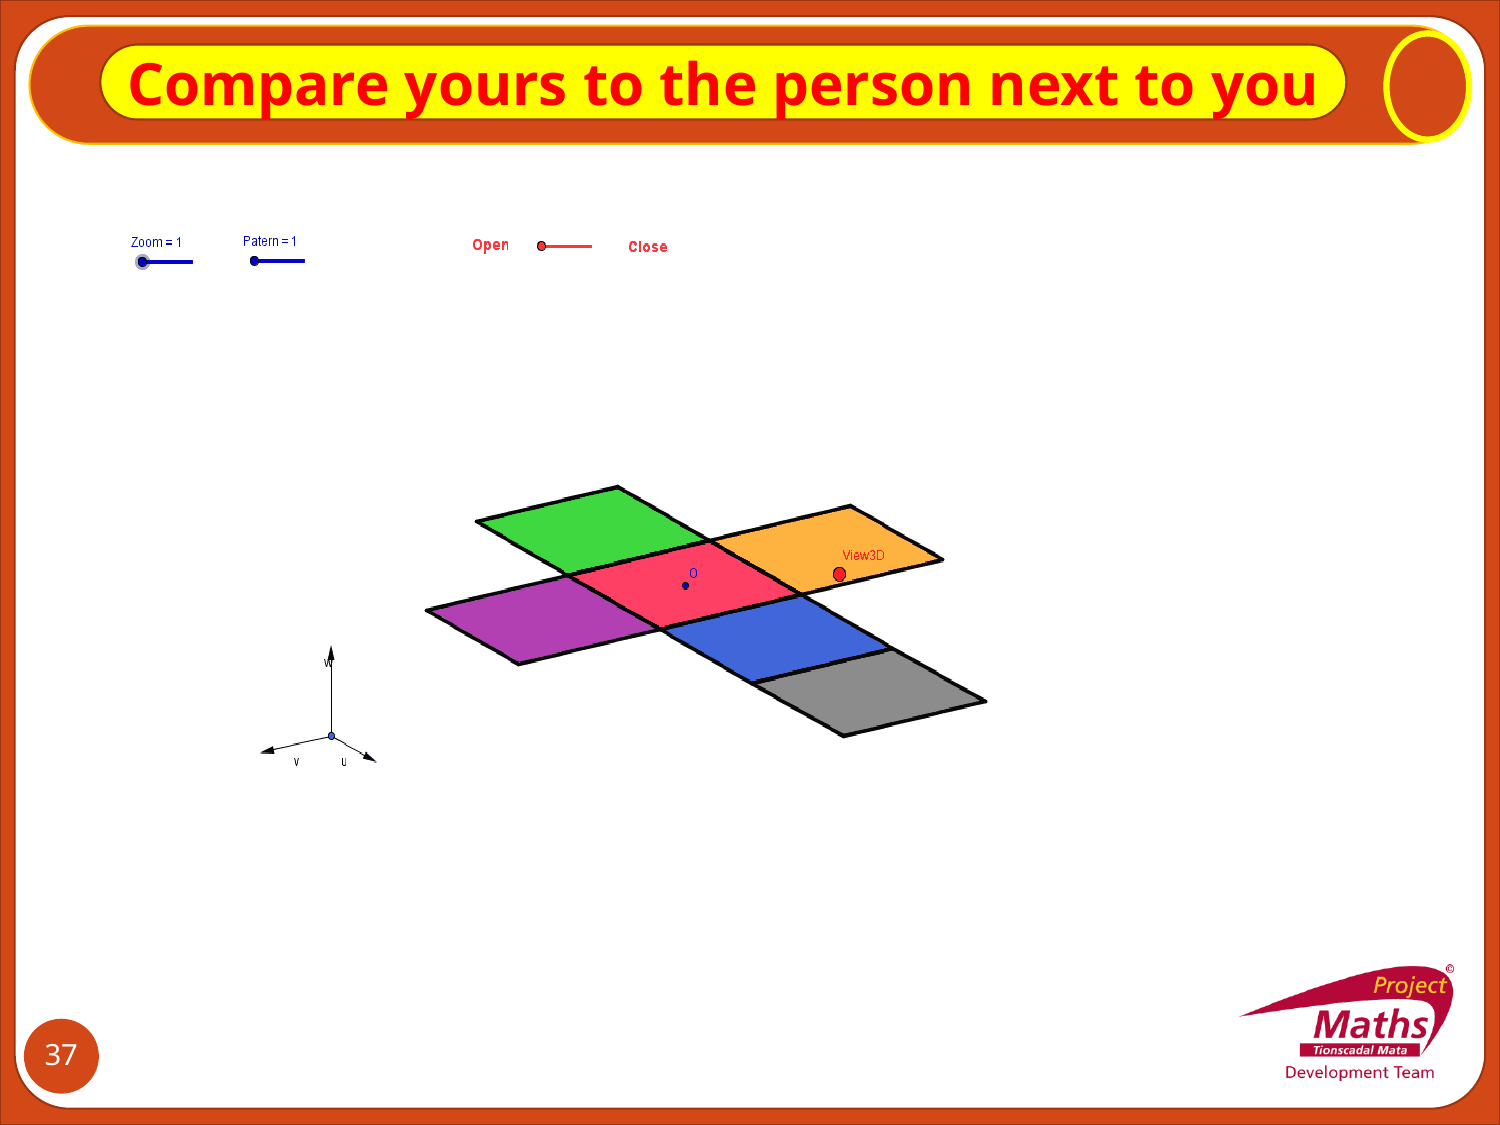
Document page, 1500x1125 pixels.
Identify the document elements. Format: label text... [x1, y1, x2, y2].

text_box Compare yours to the person next to you [99, 43, 1348, 121]
picture [1238, 963, 1454, 1081]
slide_number 37 [23, 1018, 99, 1094]
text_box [129, 234, 1371, 891]
